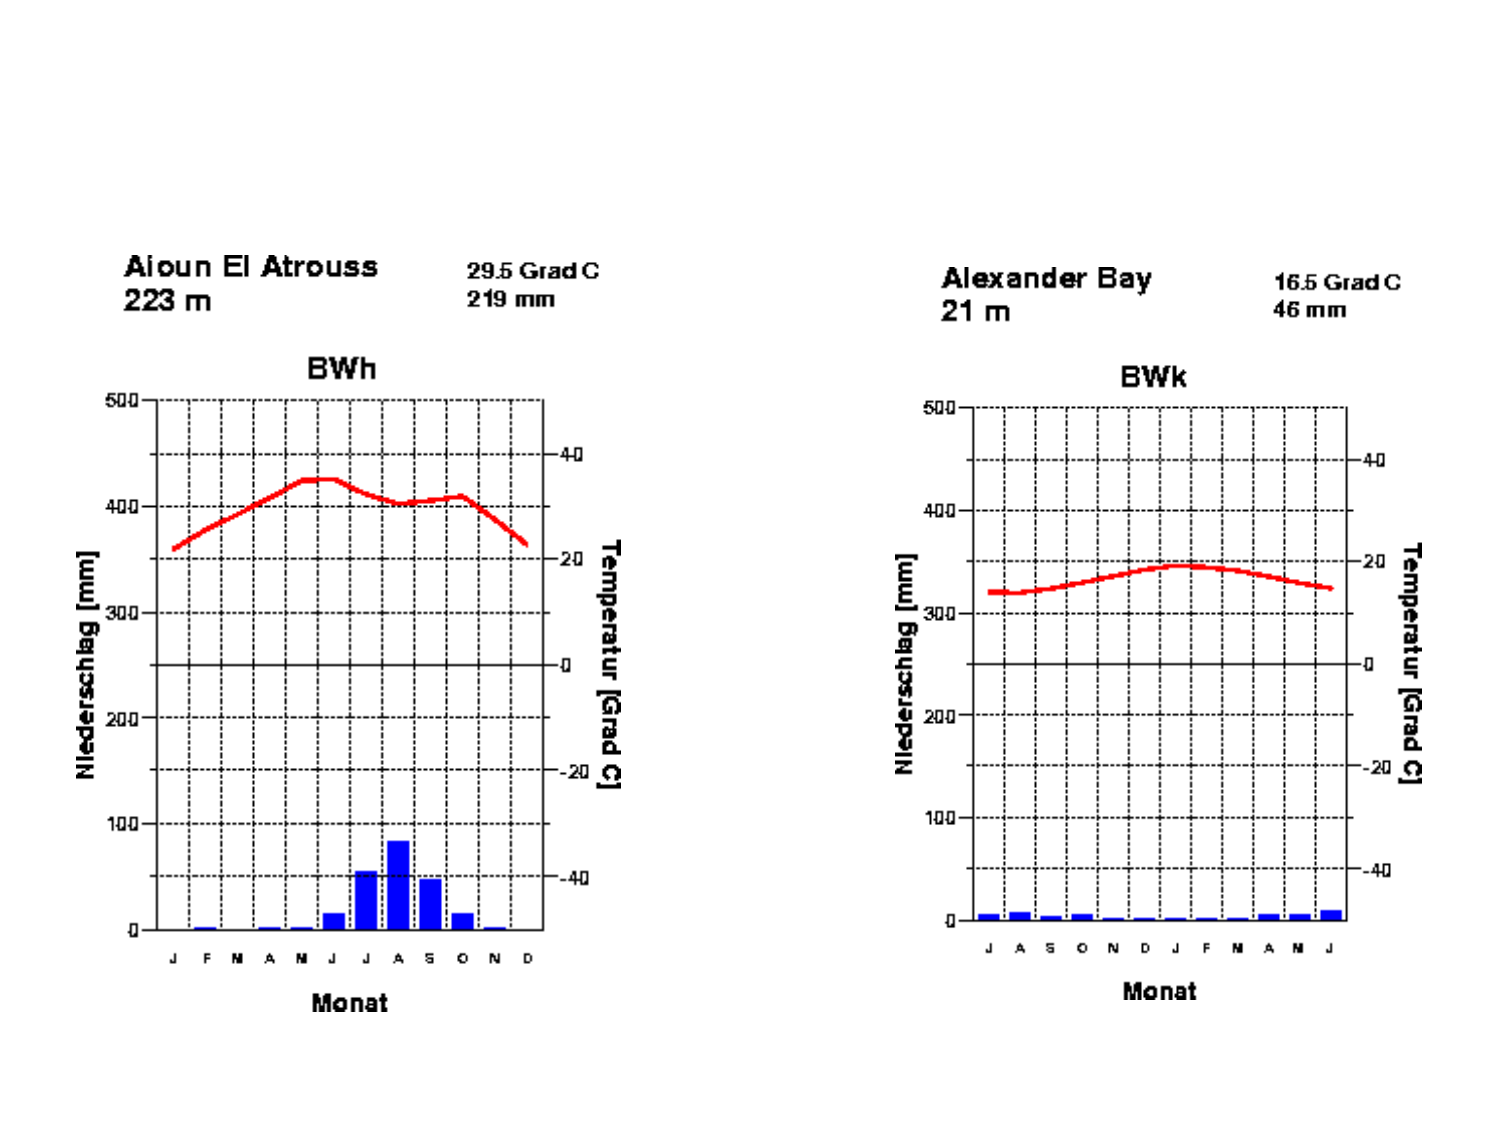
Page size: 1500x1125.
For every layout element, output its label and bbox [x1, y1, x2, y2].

picture [895, 267, 1422, 1000]
picture [76, 255, 621, 1012]
